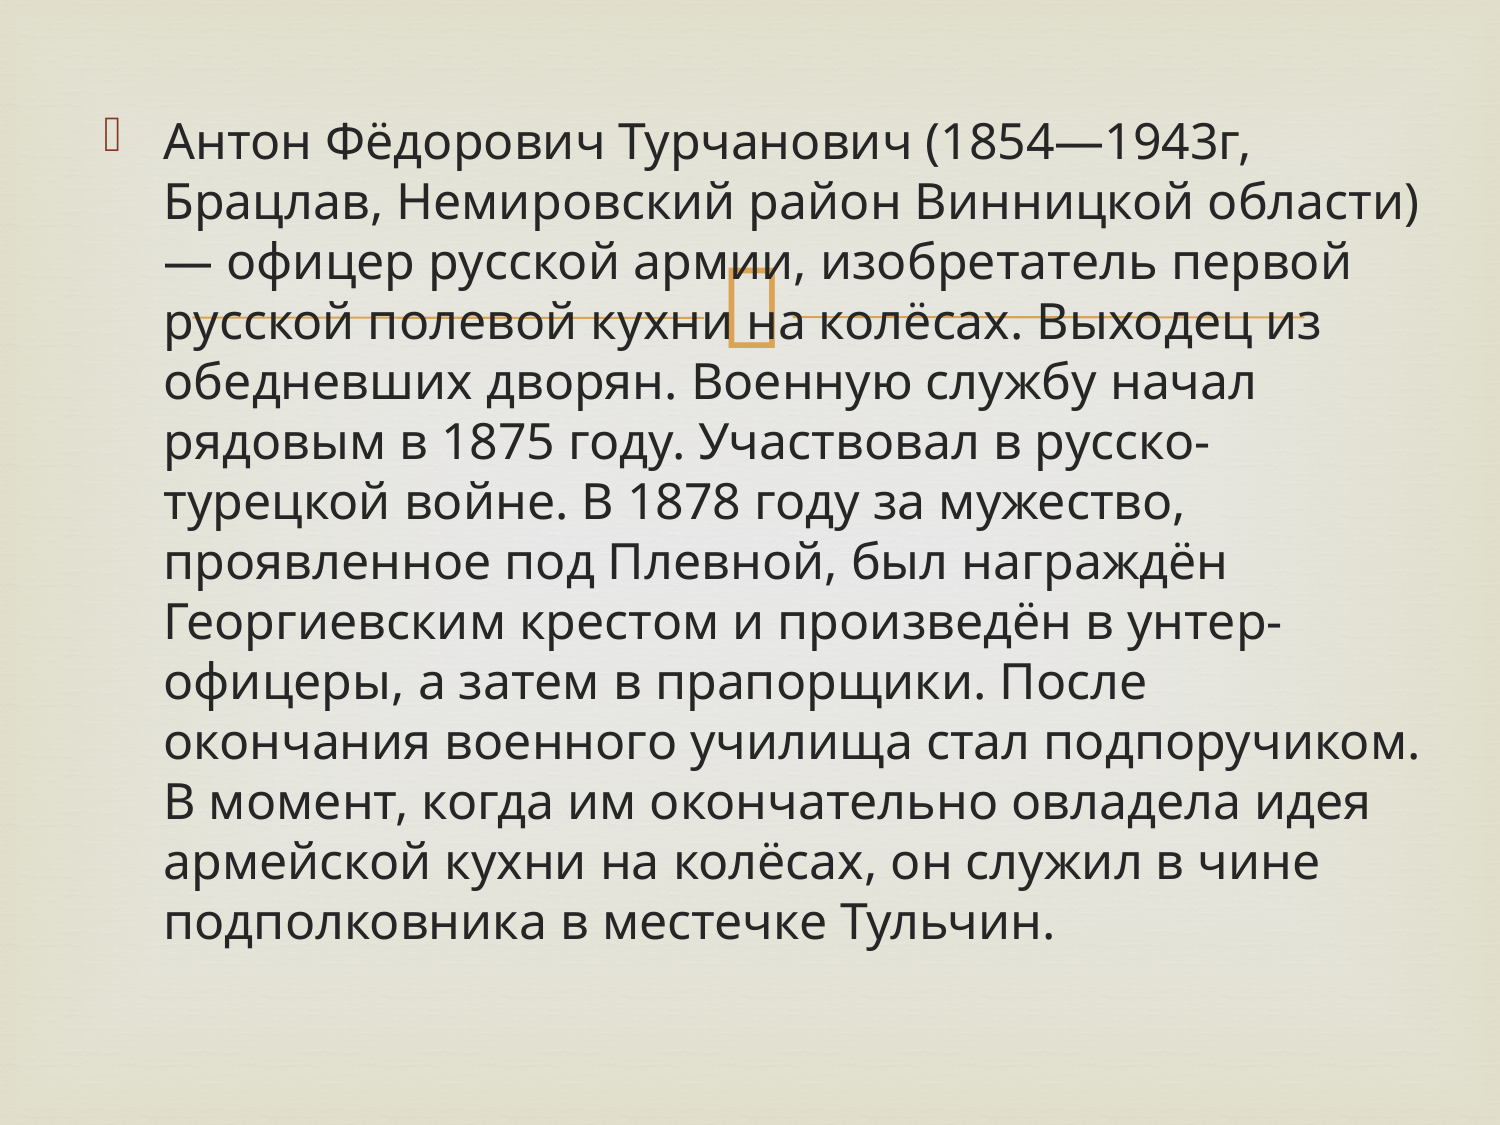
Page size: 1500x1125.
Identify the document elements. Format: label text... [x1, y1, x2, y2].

list Антон Фёдорович Турчанович (1854—1943г, Брацлав, Немировский район Винницкой области) — офицер русской армии, изобретатель первой русской полевой кухни на колёсах. Выходец из обедневших дворян. Военную службу начал рядовым в 1875 году. Участвовал в русско-турецкой войне. В 1878 году за мужество, проявленное под Плевной, был награждён Георгиевским крестом и произведён в унтер-офицеры, а затем в прапорщики. После окончания военного училища стал подпоручиком. В момент, когда им окончательно овладела идея армейской кухни на колёсах, он служил в чине подполковника в местечке Тульчин. [88, 101, 1439, 1000]
